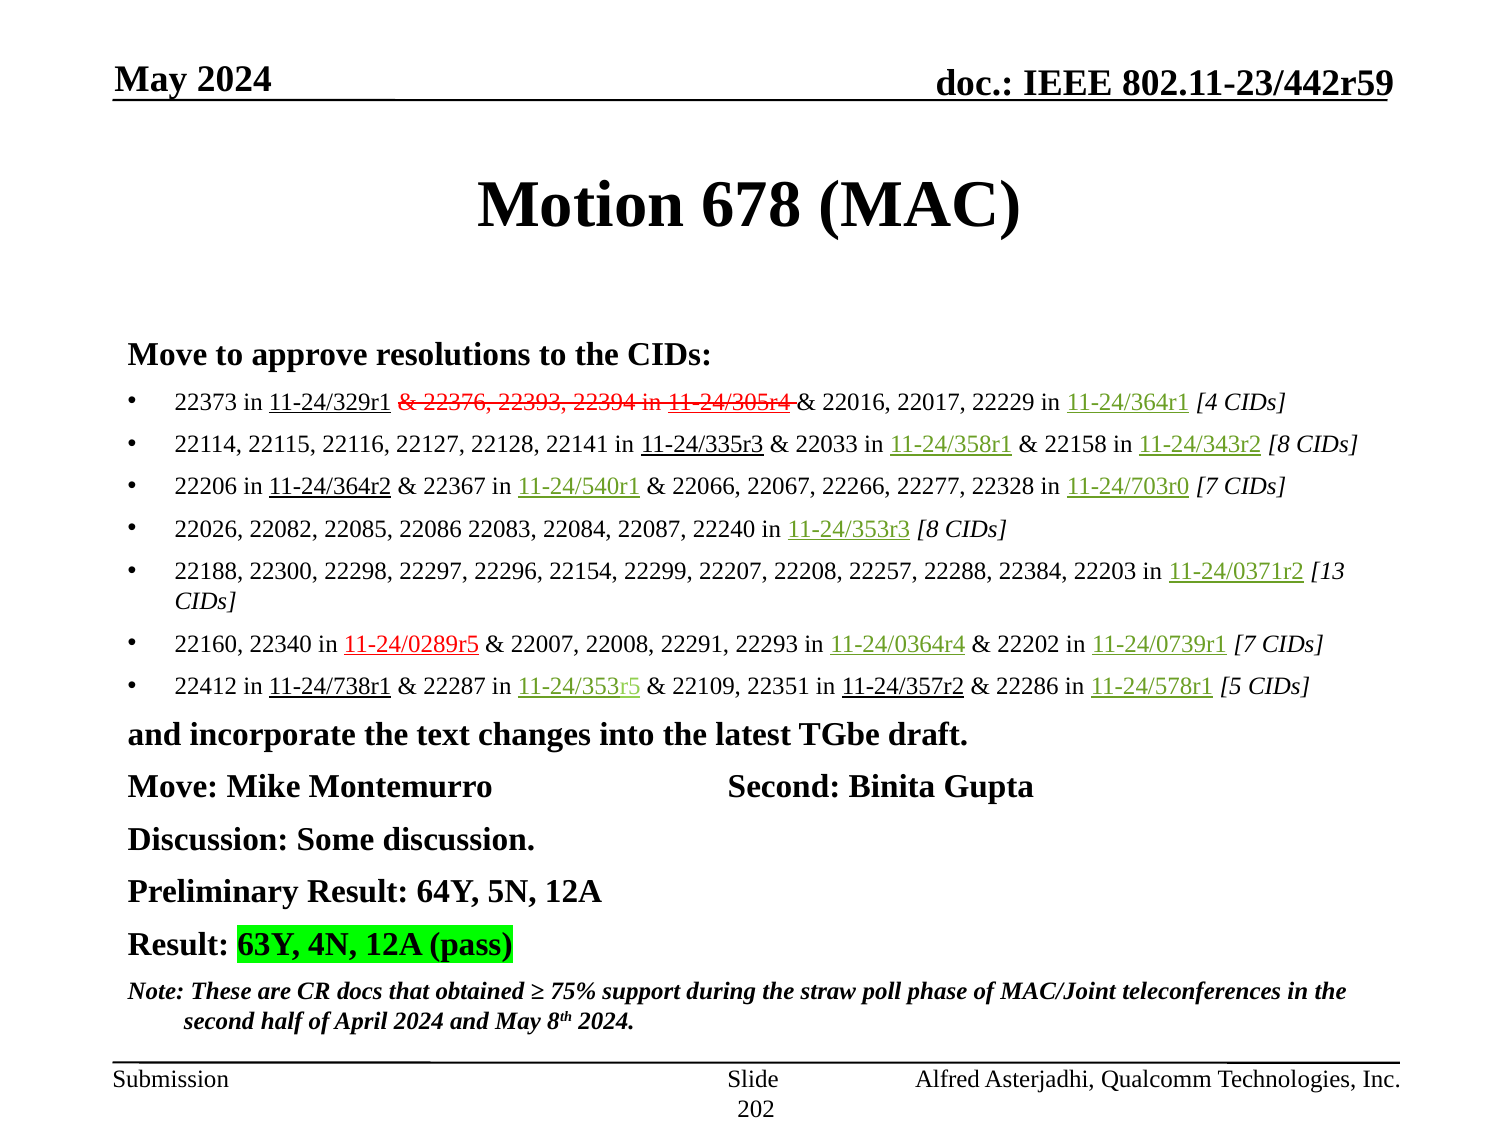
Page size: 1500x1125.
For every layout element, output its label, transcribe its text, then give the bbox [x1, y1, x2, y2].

footer Alfred Asterjadhi, Qualcomm Technologies, Inc. [878, 1061, 1402, 1093]
slide_number Slide 202 [712, 1061, 800, 1123]
title Motion 678 (MAC) [112, 112, 1388, 288]
list Move to approve resolutions to the CIDs: 22373 in 11-24/329r1 & 22376, 22393, 22394 in 11-24/305r4 & 22016, 22017, 22229 in 11-24/364r1 [4 CIDs] 22114, 22115, 22116, 22127, 22128, 22141 in 11-24/335r3 & 22033 in 11-24/358r1 & 22158 in 11-24/343r2 [8 CIDs] 22206 in 11-24/364r2 & 22367 in 11-24/540r1 & 22066, 22067, 22266, 22277, 22328 in 11-24/703r0 [7 CIDs] 22026, 22082, 22085, 22086 22083, 22084, 22087, 22240 in 11-24/353r3 [8 CIDs] 22188, 22300, 22298, 22297, 22296, 22154, 22299, 22207, 22208, 22257, 22288, 22384, 22203 in 11-24/0371r2 [13 CIDs] 22160, 22340 in 11-24/0289r5 & 22007, 22008, 22291, 22293 in 11-24/0364r4 & 22202 in 11-24/0739r1 [7 CIDs] 22412 in 11-24/738r1 & 22287 in 11-24/353r5 & 22109, 22351 in 11-24/357r2 & 22286 in 11-24/578r1 [5 CIDs] and incorporate the text changes into the latest TGbe draft. Move: Mike Montemurro Second: Binita Gupta Discussion: Some discussion. Preliminary Result: 64Y, 5N, 12A Result: 63Y, 4N, 12A (pass) Note: These are CR docs that obtained ≥ 75% support during the straw poll phase of MAC/Joint teleconferences in the second half of April 2024 and May 8th 2024. [112, 324, 1388, 1063]
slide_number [114, 54, 423, 100]
